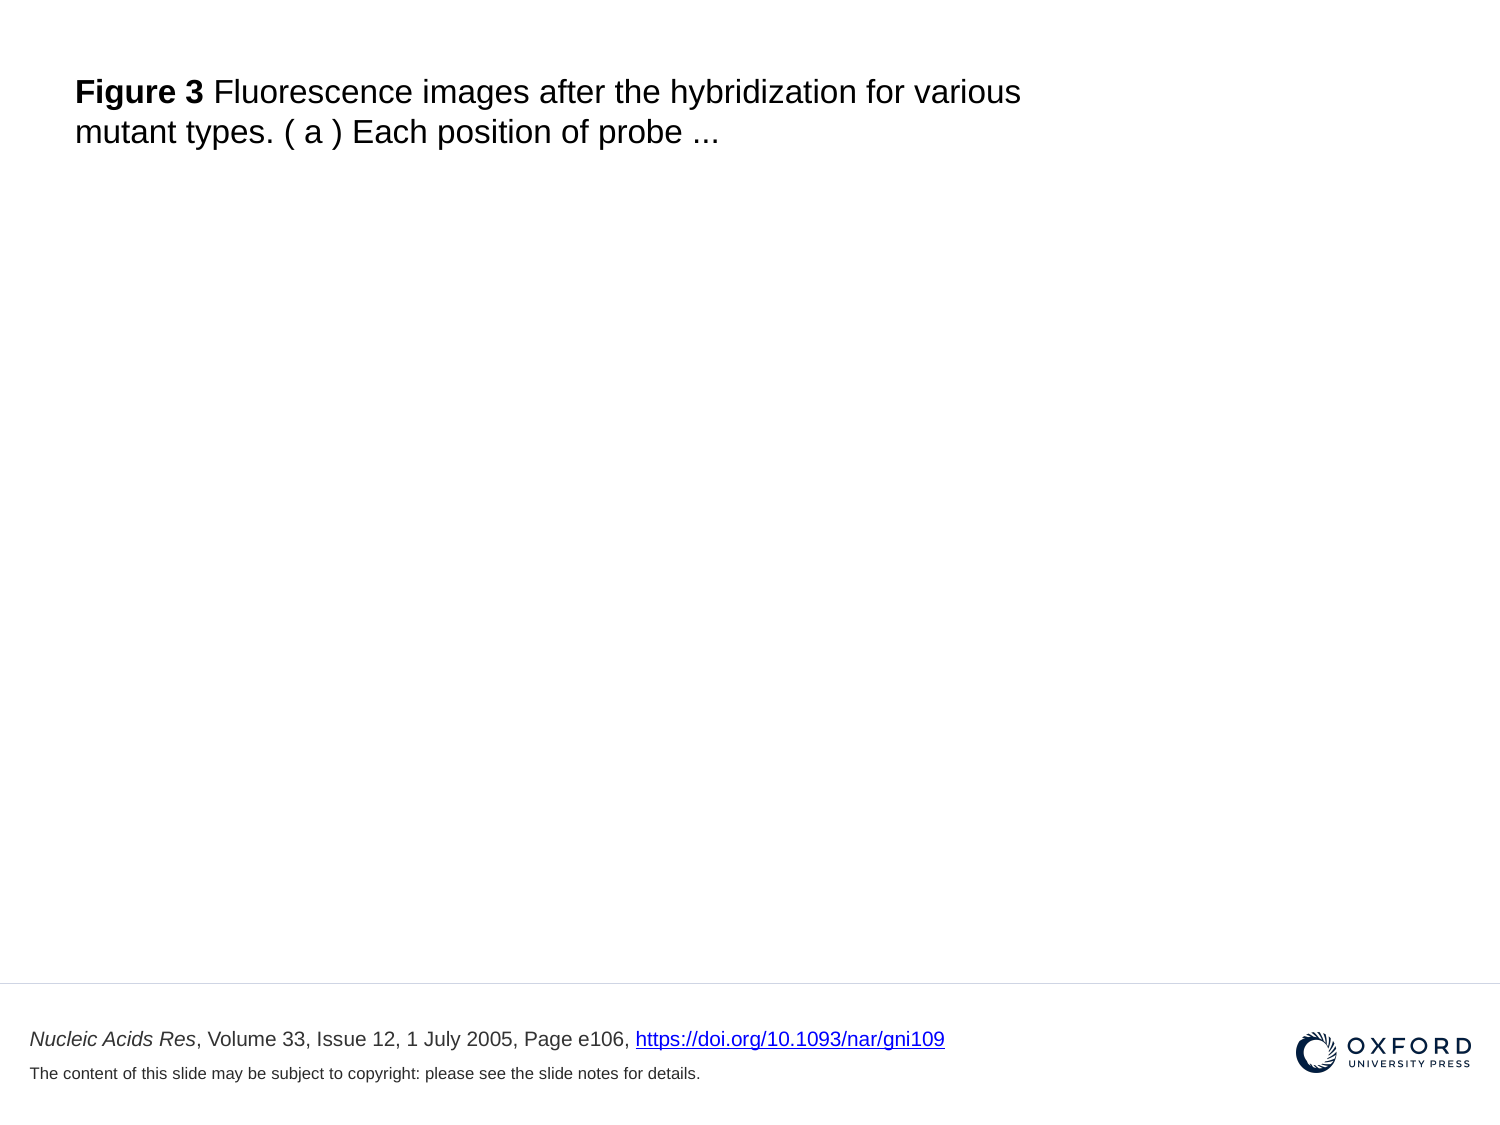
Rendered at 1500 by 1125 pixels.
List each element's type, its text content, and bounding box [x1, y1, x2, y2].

footer Nucleic Acids Res, Volume 33, Issue 12, 1 July 2005, Page e106, https://doi.org/10.1093/nar/gni109 The content of this slide may be subject to copyright: please see the slide notes for details. [0, 983, 1260, 1125]
title Figure 3 Fluorescence images after the hybridization for various mutant types. ( a ) Each position of probe ... [75, 69, 1078, 171]
picture [1296, 1032, 1471, 1073]
